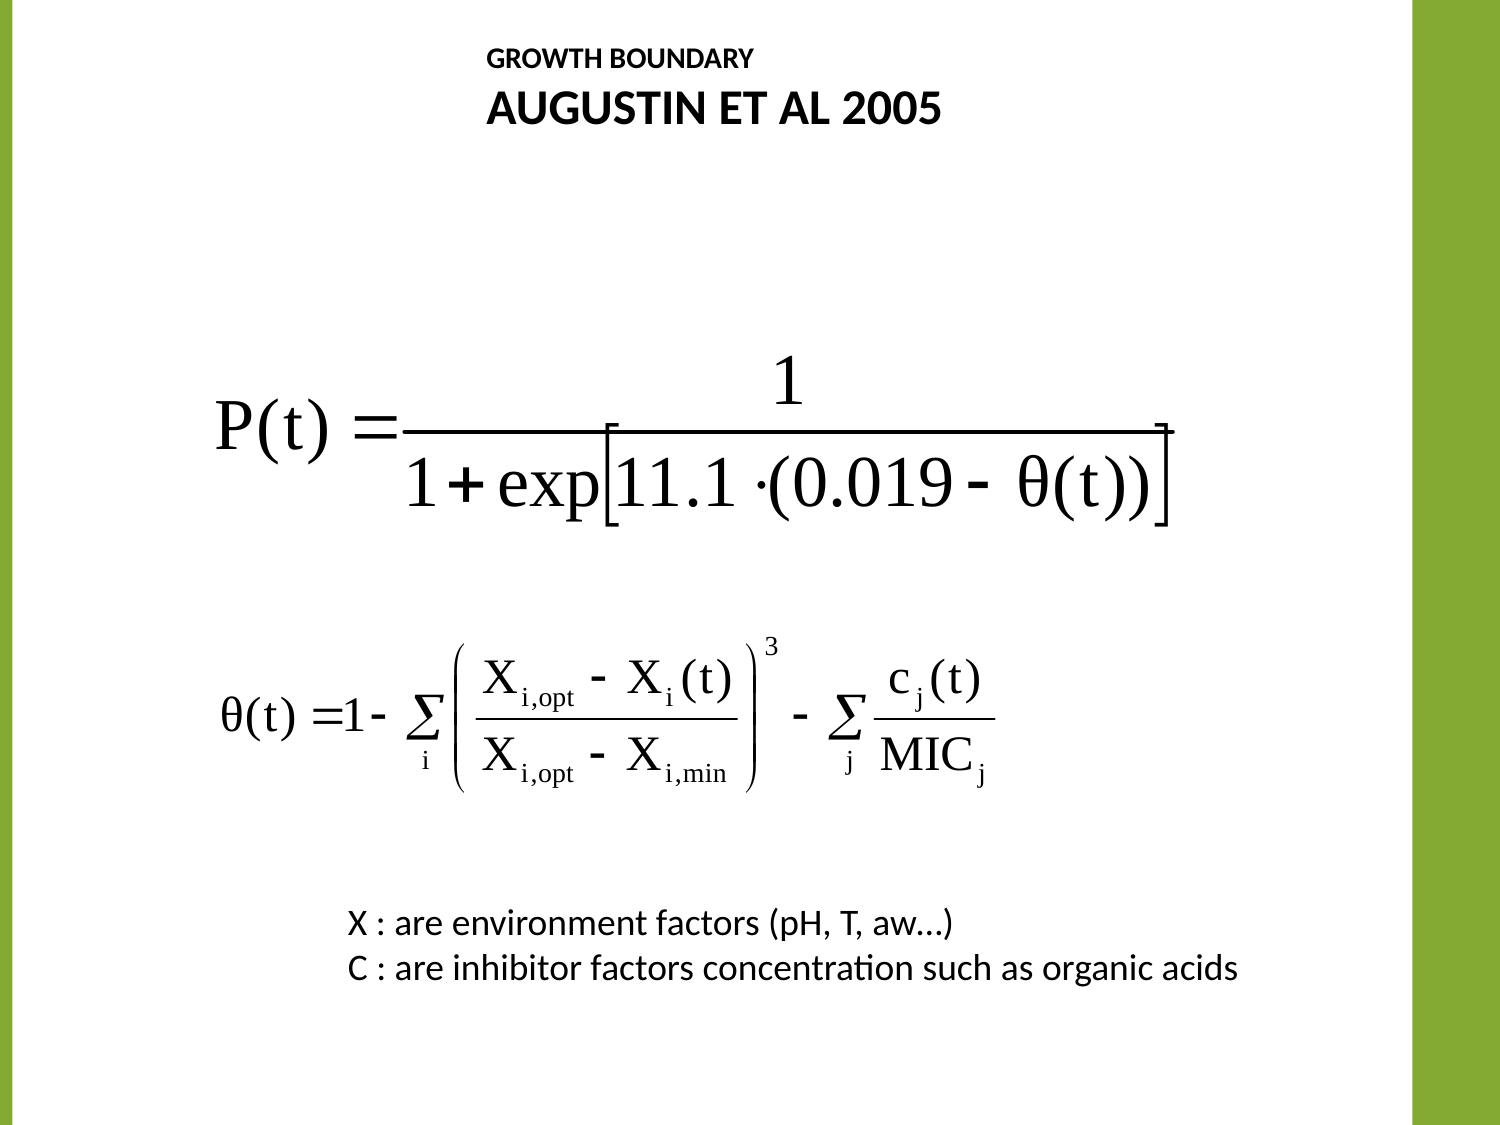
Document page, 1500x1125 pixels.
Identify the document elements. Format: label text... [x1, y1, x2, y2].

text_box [210, 620, 1012, 809]
title Growth Boundary Augustin et al 2005 [53, 31, 1376, 143]
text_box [198, 327, 1194, 540]
text_box X : are environment factors (pH, T, aw…) C : are inhibitor factors concentration such as organic acids [333, 890, 1263, 996]
